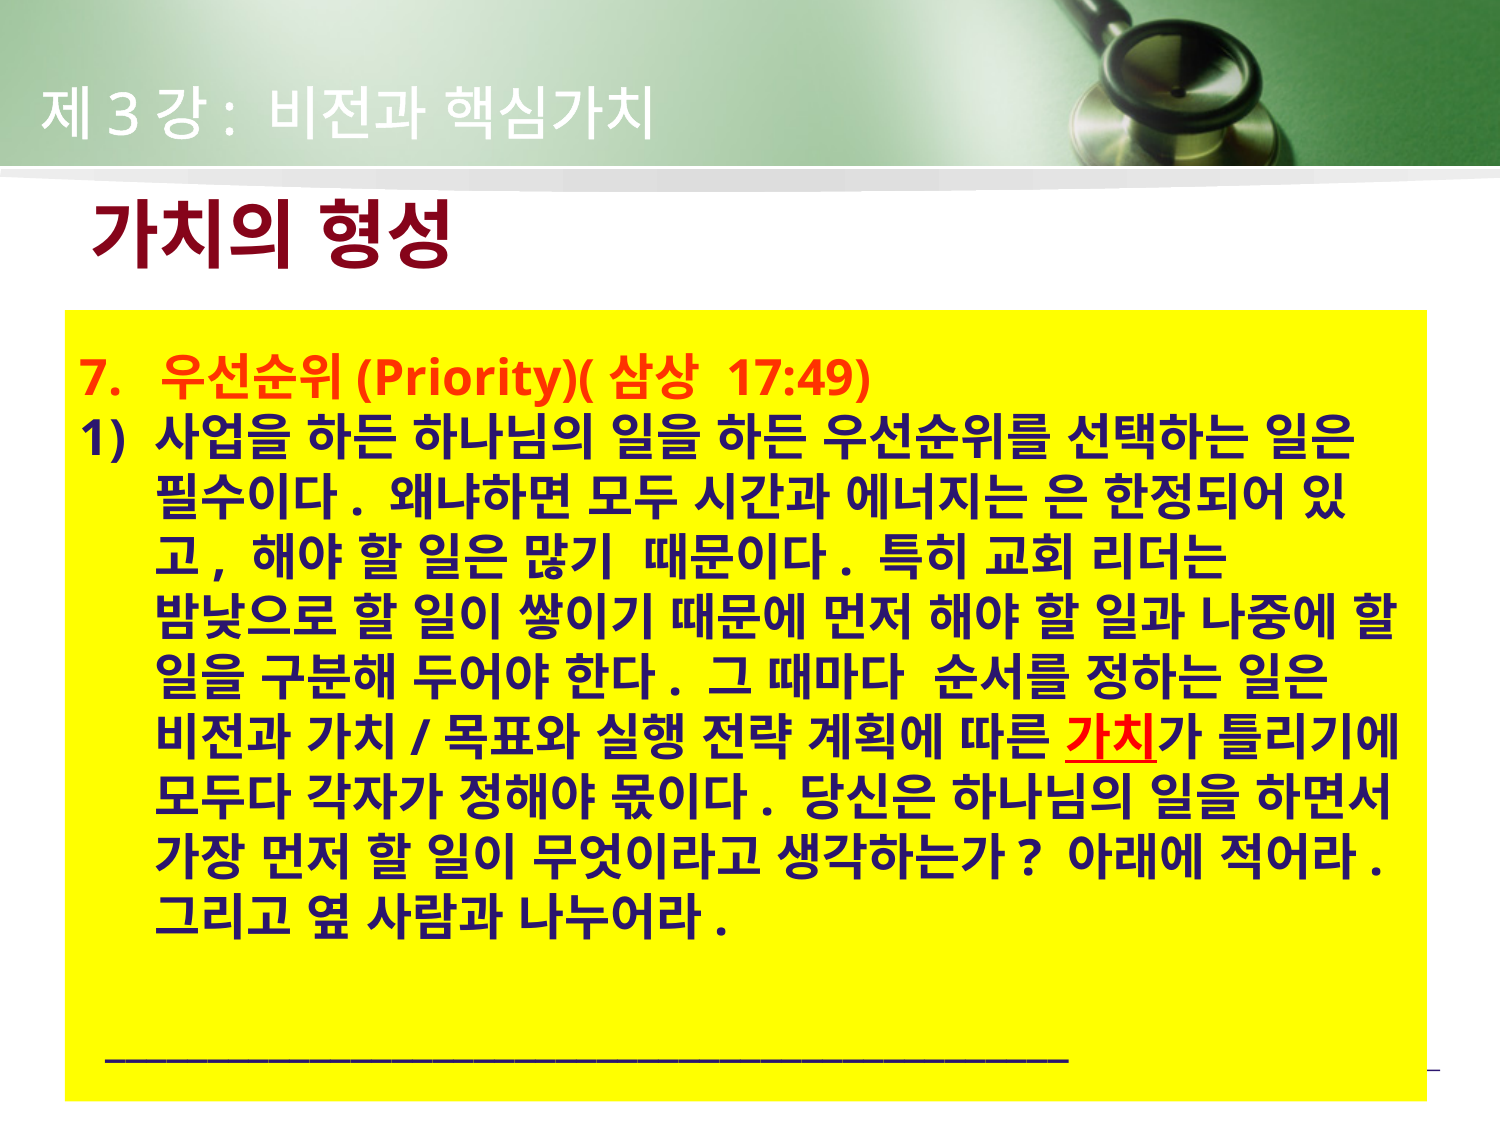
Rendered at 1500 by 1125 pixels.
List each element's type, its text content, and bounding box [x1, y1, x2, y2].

text_box 제3강: 비전과 핵심가치 [24, 58, 1447, 173]
text_box 7. 우선순위(Priority)(삼상 17:49) 사업을 하든 하나님의 일을 하든 우선순위를 선택하는 일은 필수이다. 왜냐하면 모두 시간과 에너지는 은 한정되어 있고, 해야 할 일은 많기 때문이다. 특히 교회 리더는 밤낮으로 할 일이 쌓이기 때문에 먼저 해야 할 일과 나중에 할 일을 구분해 두어야 한다. 그 때마다 순서를 정하는 일은 비전과 가치/목표와 실행 전략 계획에 따른 가치가 틀리기에 모두다 각자가 정해야 몫이다. 당신은 하나님의 일을 하면서 가장 먼저 할 일이 무엇이라고 생각하는가? 아래에 적어라. 그리고 옆 사람과 나누어라. _______________________________________________ [64, 310, 1427, 1102]
picture [0, 0, 1500, 166]
title 가치의 형성 [74, 179, 1282, 286]
